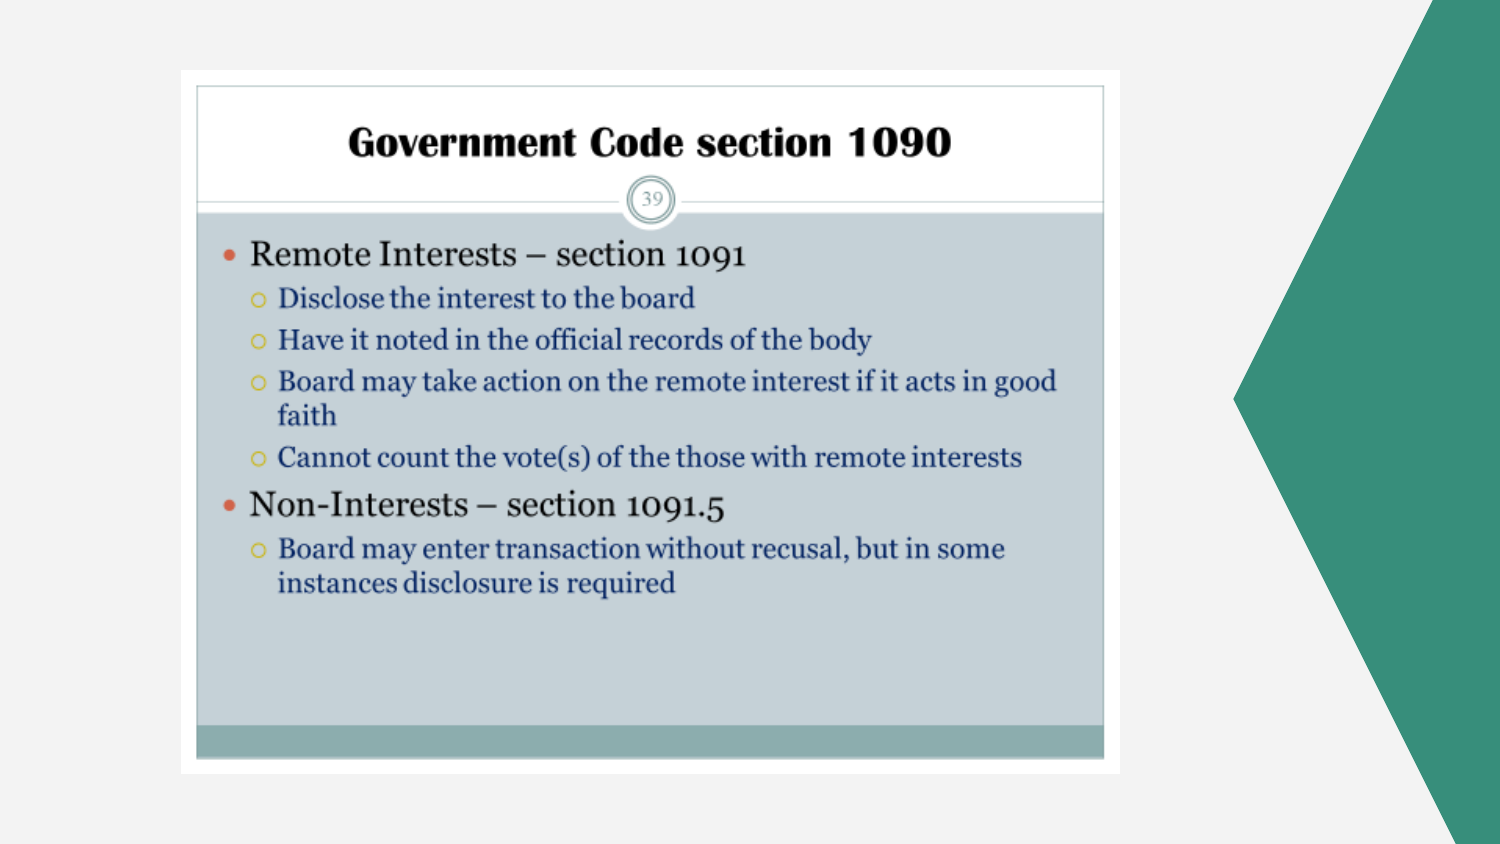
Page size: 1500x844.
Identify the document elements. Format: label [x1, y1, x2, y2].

picture [181, 70, 1120, 774]
